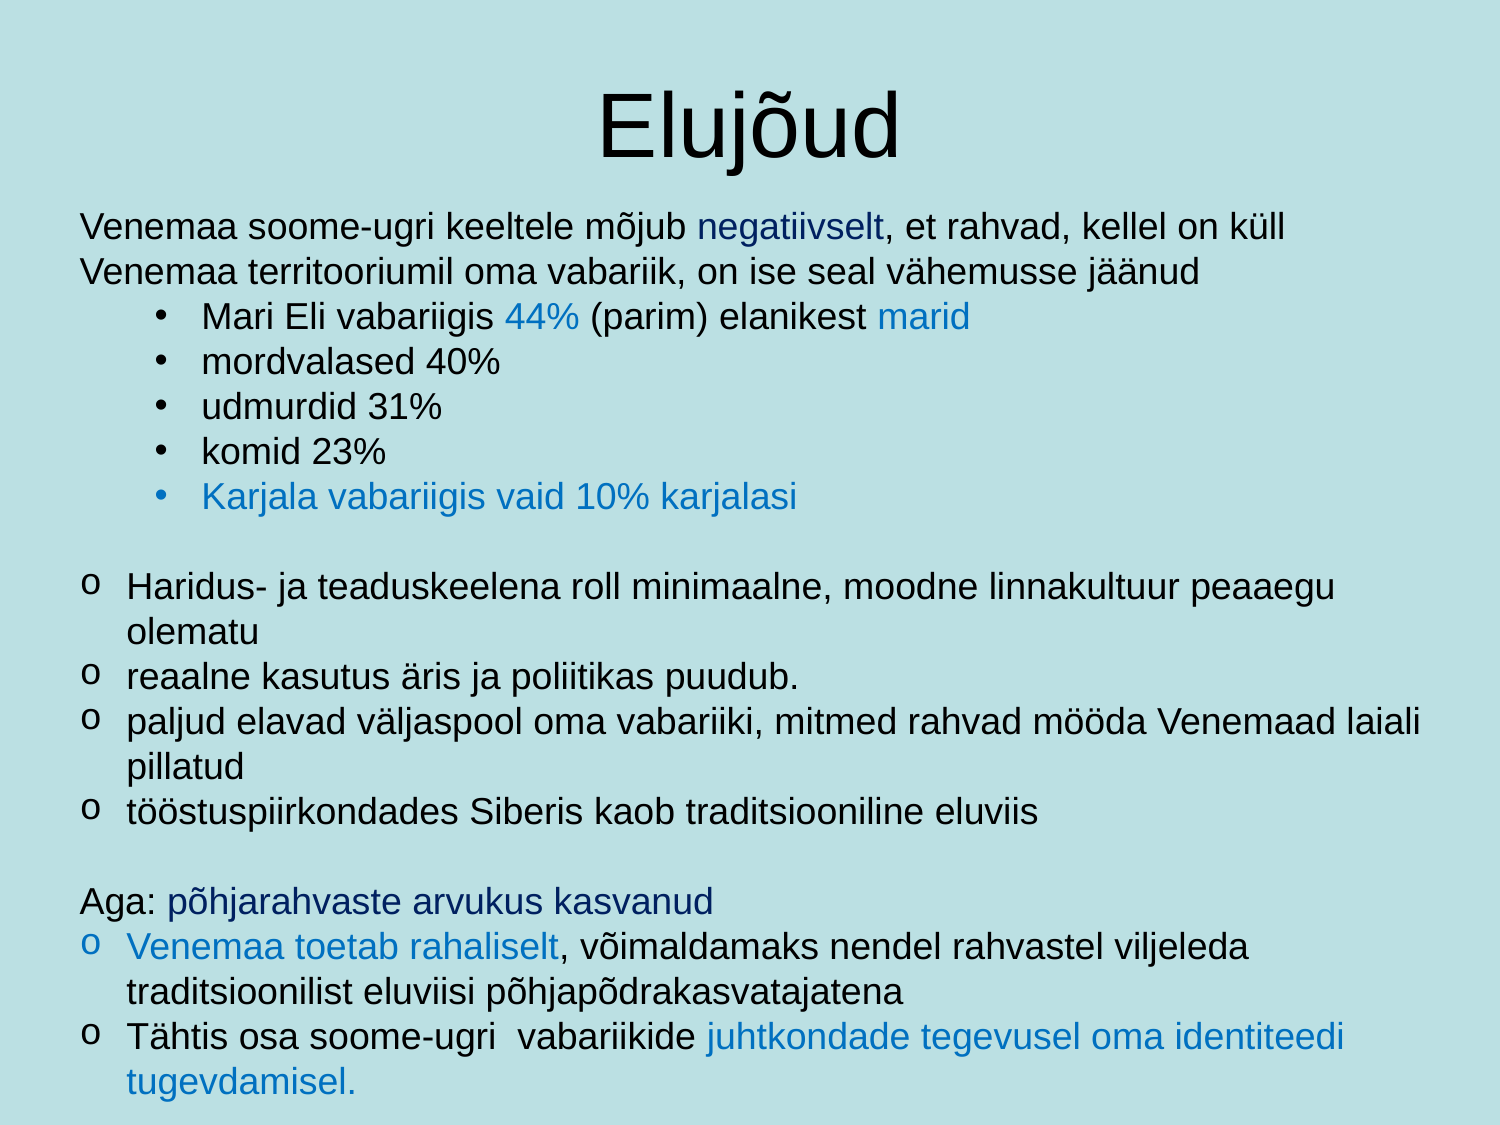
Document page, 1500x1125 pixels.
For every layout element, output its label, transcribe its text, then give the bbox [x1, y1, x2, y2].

text_box Venemaa soome-ugri keeltele mõjub negatiivselt, et rahvad, kellel on küll Venemaa territooriumil oma vabariik, on ise seal vähemusse jäänud Mari Eli vabariigis 44% (parim) elanikest marid mordvalased 40% udmurdid 31% komid 23% Karjala vabariigis vaid 10% karjalasi Haridus- ja teaduskeelena roll minimaalne, moodne linnakultuur peaaegu olematu reaalne kasutus äris ja poliitikas puudub. paljud elavad väljaspool oma vabariiki, mitmed rahvad mööda Venemaad laiali pillatud tööstuspiirkondades Siberis kaob traditsiooniline eluviis Aga: põhjarahvaste arvukus kasvanud Venemaa toetab rahaliselt, võimaldamaks nendel rahvastel viljeleda traditsioonilist eluviisi põhjapõdrakasvatajatena Tähtis osa soome-ugri vabariikide juhtkondade tegevusel oma identiteedi tugevdamisel. [64, 194, 1447, 1125]
title Elujõud [75, 45, 1425, 194]
